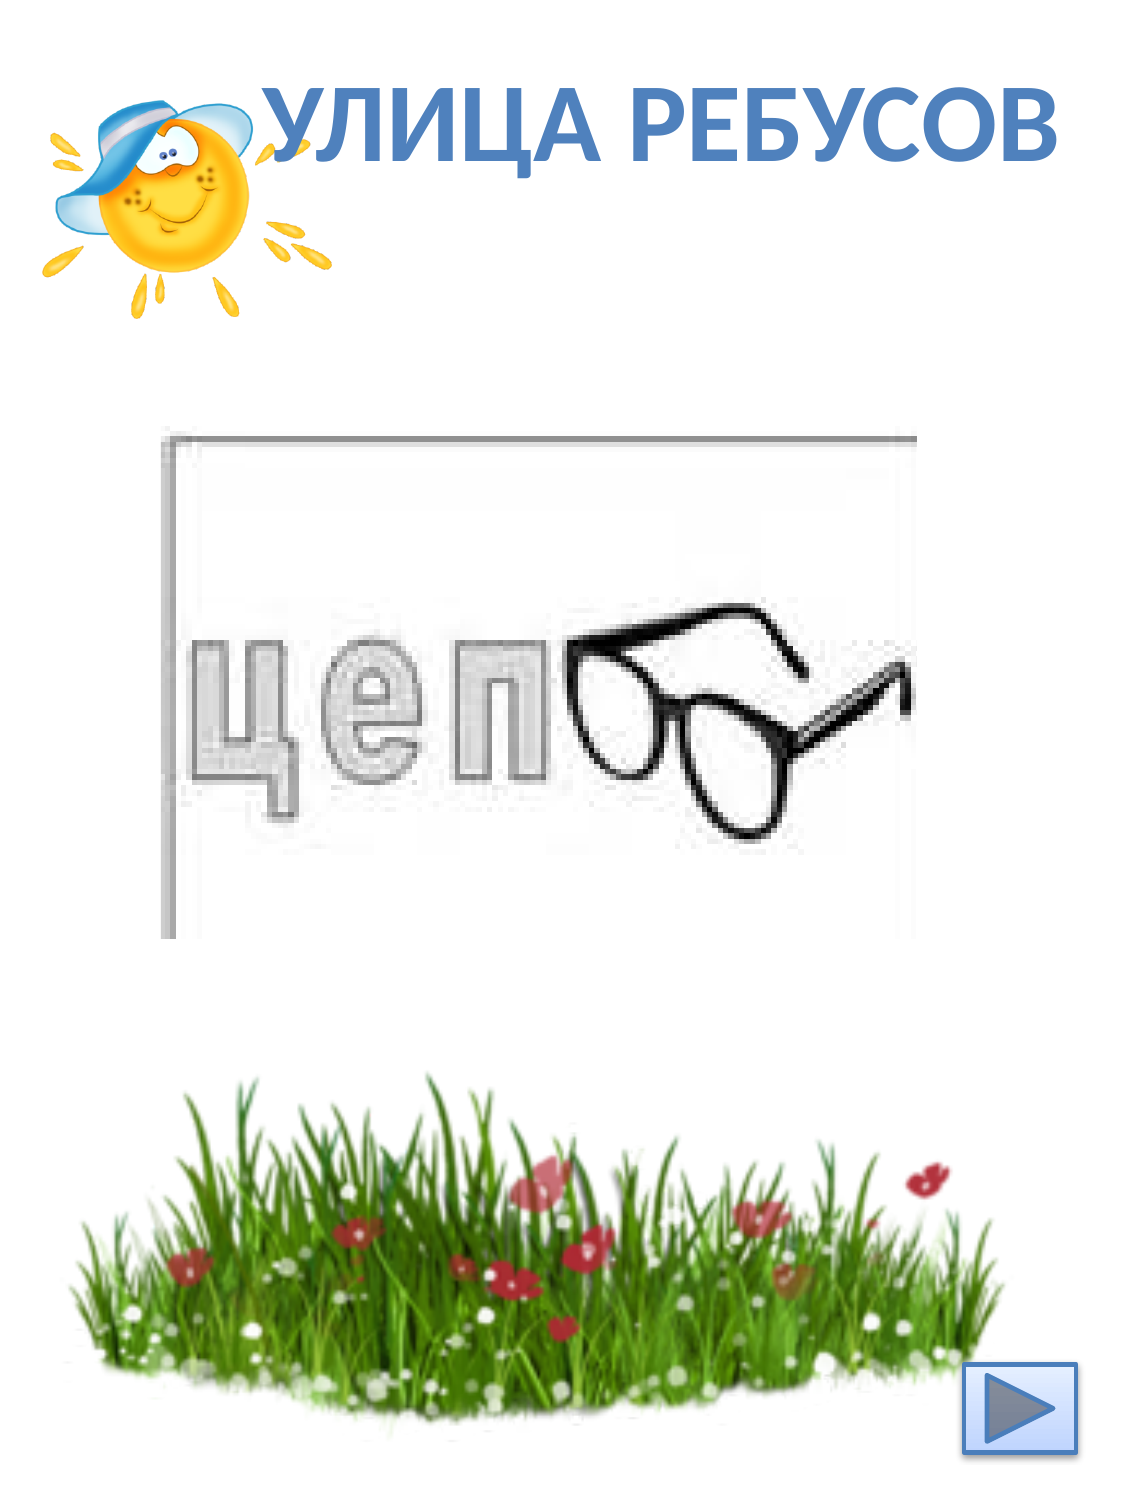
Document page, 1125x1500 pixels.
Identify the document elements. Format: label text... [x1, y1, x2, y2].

picture [54, 1046, 1036, 1452]
text_box [1039, 1363, 1077, 1453]
picture [160, 425, 918, 940]
text_box Улица ребусов [247, 41, 1076, 192]
picture [42, 100, 332, 319]
